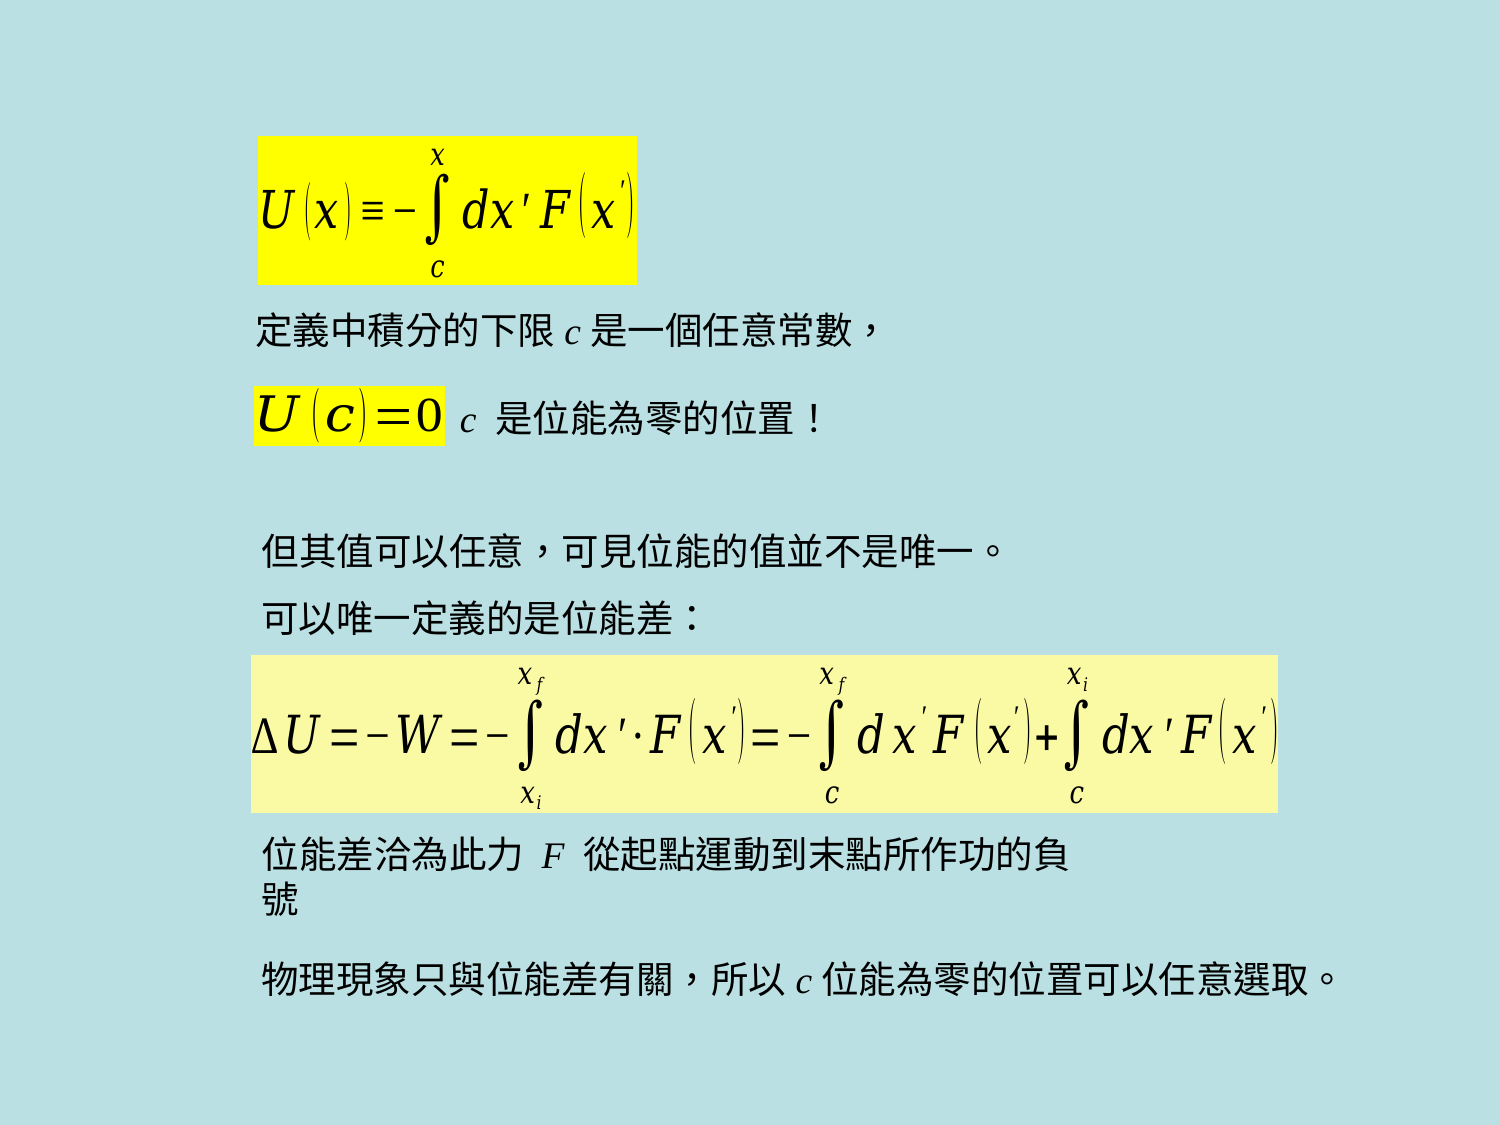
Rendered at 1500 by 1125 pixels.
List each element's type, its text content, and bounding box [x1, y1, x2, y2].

text_box 物理現象只與位能差有關，所以c位能為零的位置可以任意選取。 [246, 948, 1325, 1009]
text_box 定義中積分的下限c是一個任意常數， [240, 299, 1191, 360]
text_box 位能差洽為此力 F 從起點運動到末點所作功的負號 [246, 823, 1122, 929]
text_box c 是位能為零的位置！ [445, 387, 848, 448]
text_box 但其值可以任意，可見位能的值並不是唯一。 [246, 521, 1185, 581]
text_box 可以唯一定義的是位能差： [246, 587, 1222, 648]
